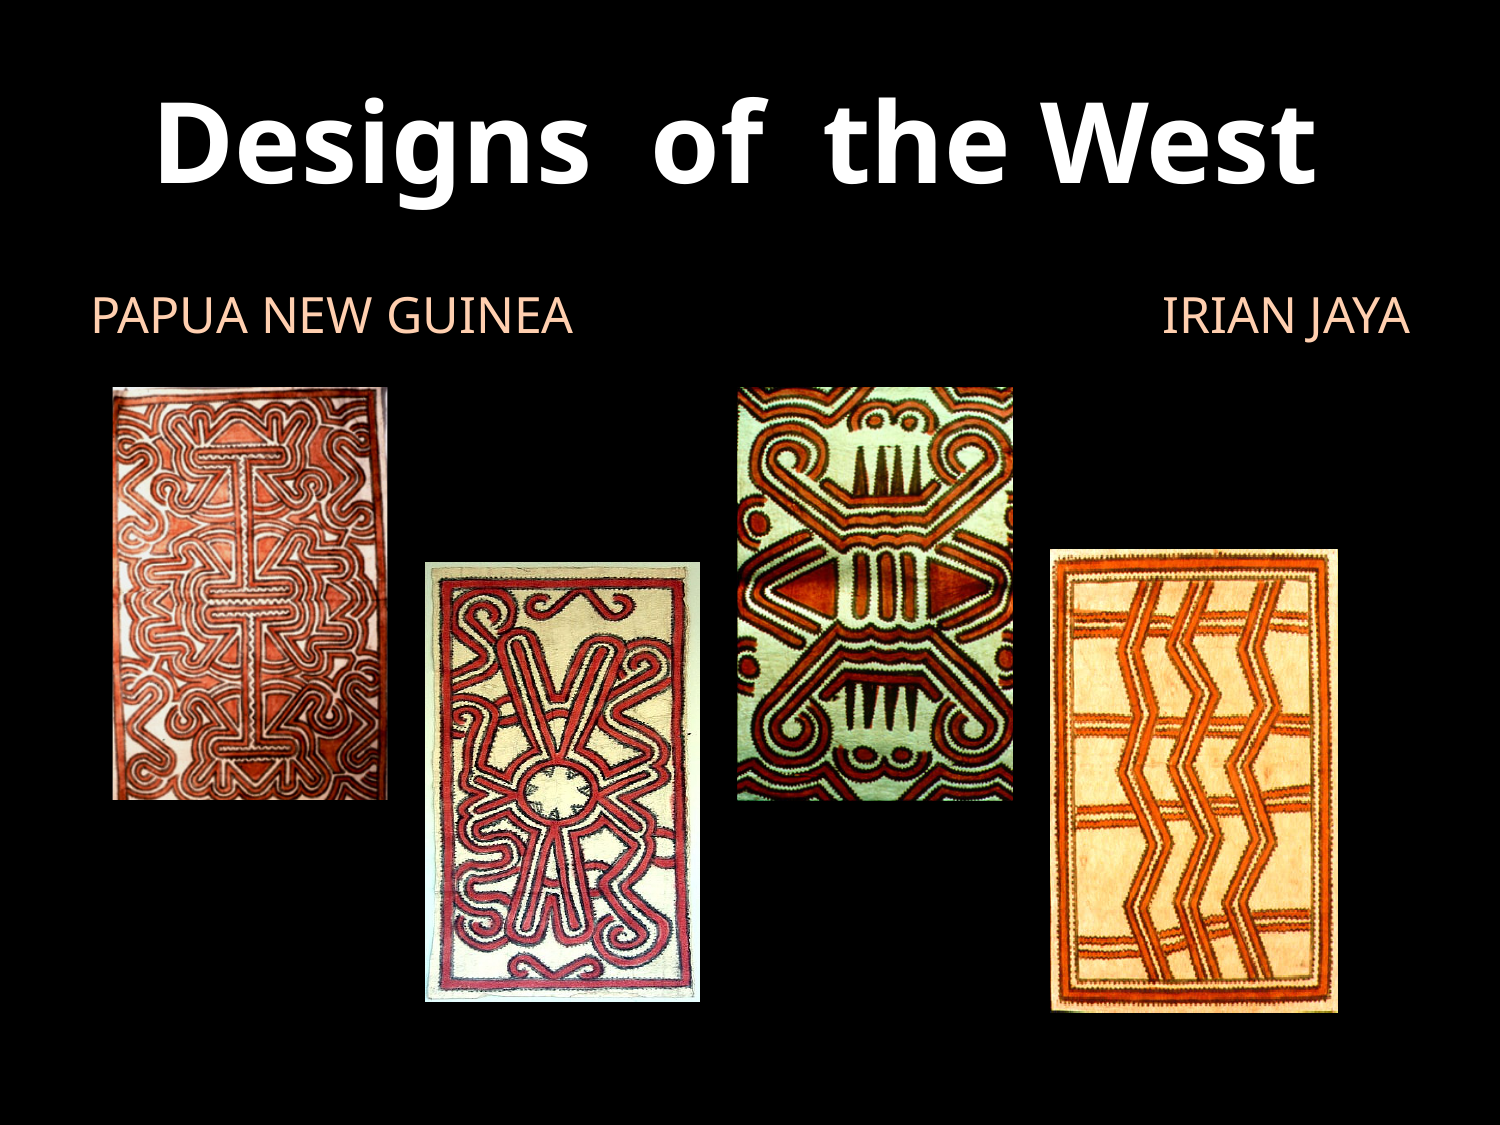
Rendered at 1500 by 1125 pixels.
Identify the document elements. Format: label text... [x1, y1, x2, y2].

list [1049, 549, 1338, 1013]
list Irian jaya [761, 251, 1426, 376]
picture [737, 387, 1013, 802]
picture [424, 562, 701, 1003]
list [112, 387, 388, 801]
title Designs of the West [75, 44, 1425, 233]
list Papua New guinea [74, 251, 738, 376]
